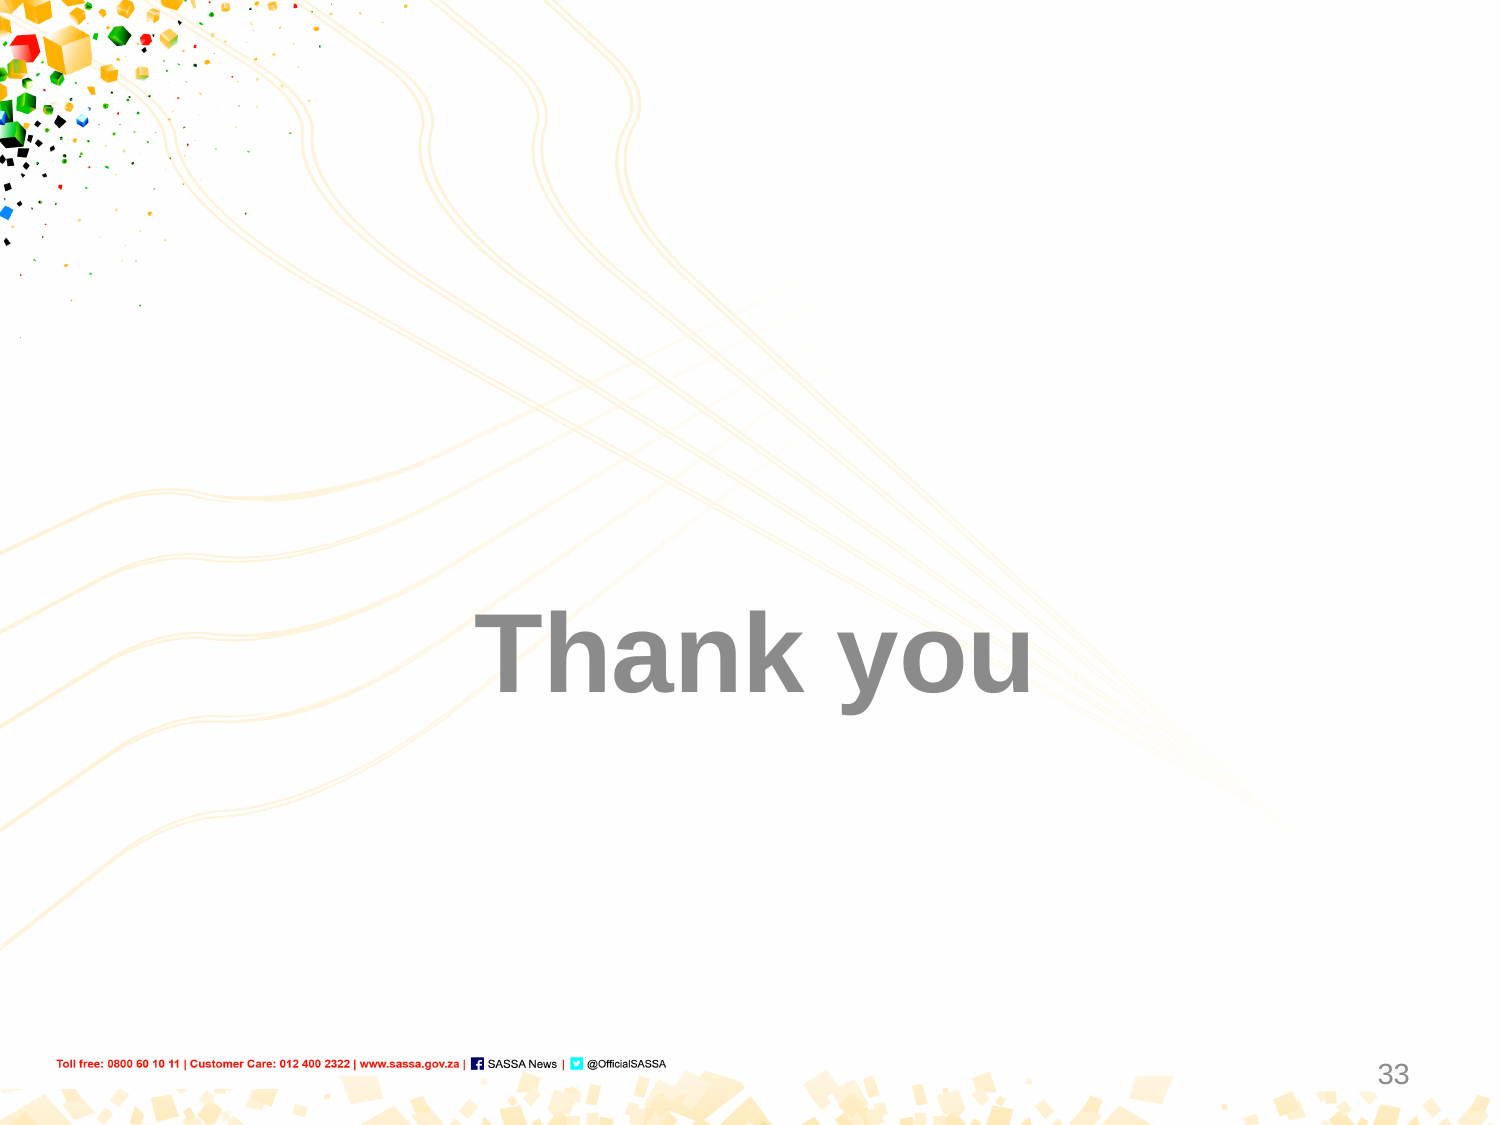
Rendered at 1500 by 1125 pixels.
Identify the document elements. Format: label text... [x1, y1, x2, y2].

picture [0, 0, 1500, 1125]
list Thank you [118, 476, 1394, 723]
slide_number 33 [1074, 1042, 1425, 1103]
